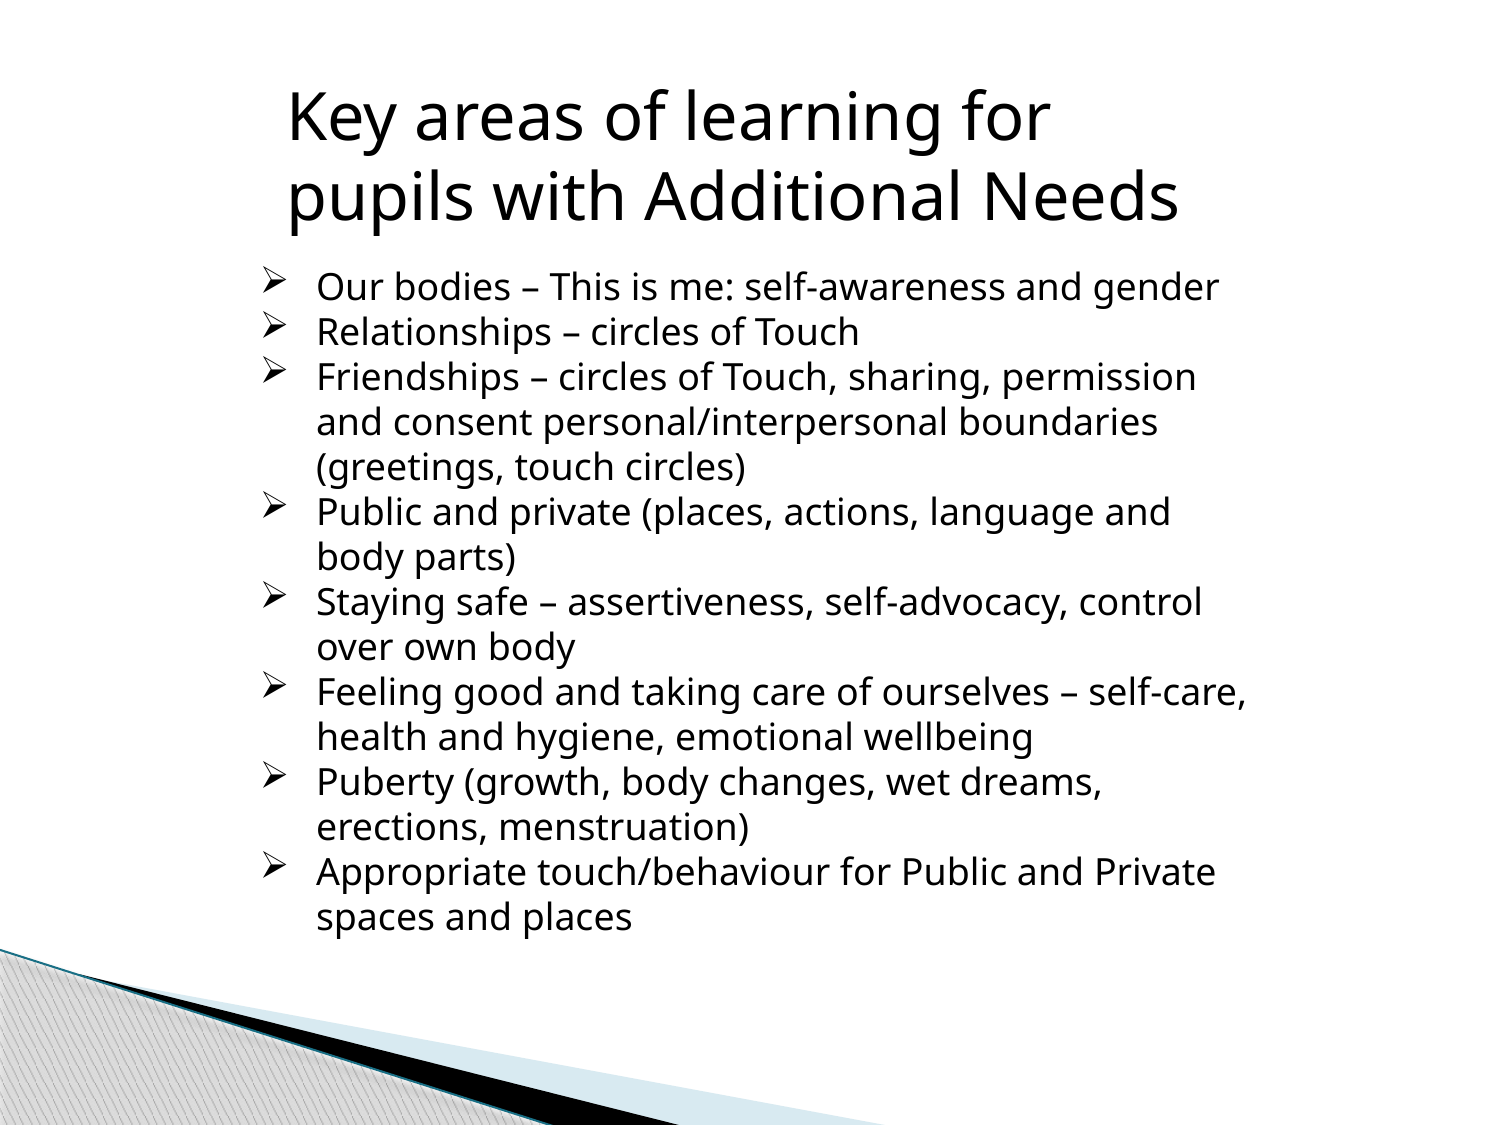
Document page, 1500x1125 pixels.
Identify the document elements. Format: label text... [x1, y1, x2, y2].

text_box Key areas of learning for pupils with Additional Needs [271, 66, 1202, 255]
text_box Our bodies – This is me: self-awareness and gender Relationships – circles of Touch Friendships – circles of Touch, sharing, permission and consent personal/interpersonal boundaries (greetings, touch circles) Public and private (places, actions, language and body parts) Staying safe – assertiveness, self-advocacy, control over own body Feeling good and taking care of ourselves – self-care, health and hygiene, emotional wellbeing Puberty (growth, body changes, wet dreams, erections, menstruation) Appropriate touch/behaviour for Public and Private spaces and places [244, 255, 1282, 946]
